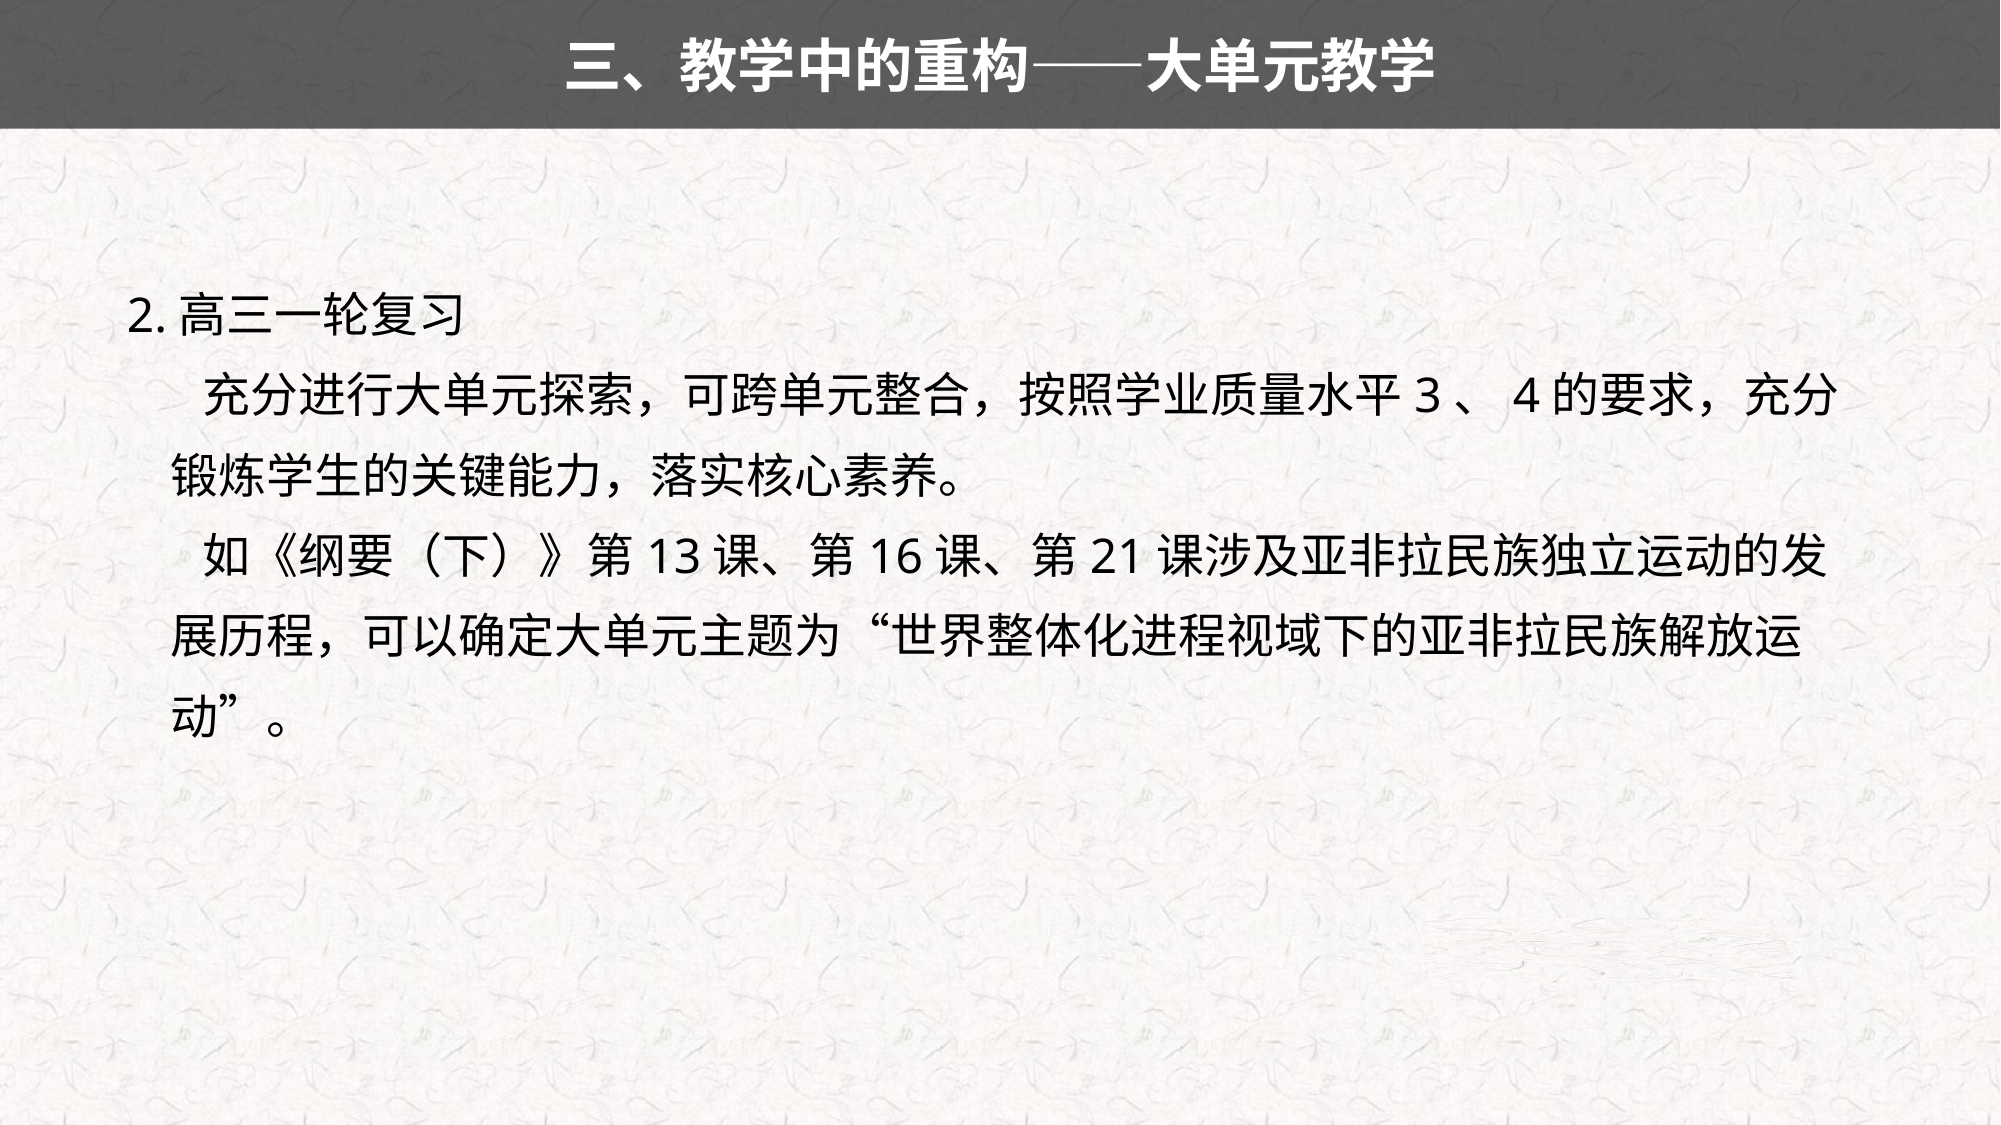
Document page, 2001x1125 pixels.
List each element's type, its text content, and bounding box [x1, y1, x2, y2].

text_box 2.高三一轮复习 充分进行大单元探索，可跨单元整合，按照学业质量水平3、4的要求，充分锻炼学生的关键能力，落实核心素养。 如《纲要（下）》第13课、第16课、第21课涉及亚非拉民族独立运动的发展历程，可以确定大单元主题为“世界整体化进程视域下的亚非拉民族解放运动”。 [112, 253, 1888, 1000]
text_box 三、教学中的重构——大单元教学 [0, 0, 2000, 129]
text_box [0, 129, 2000, 1125]
